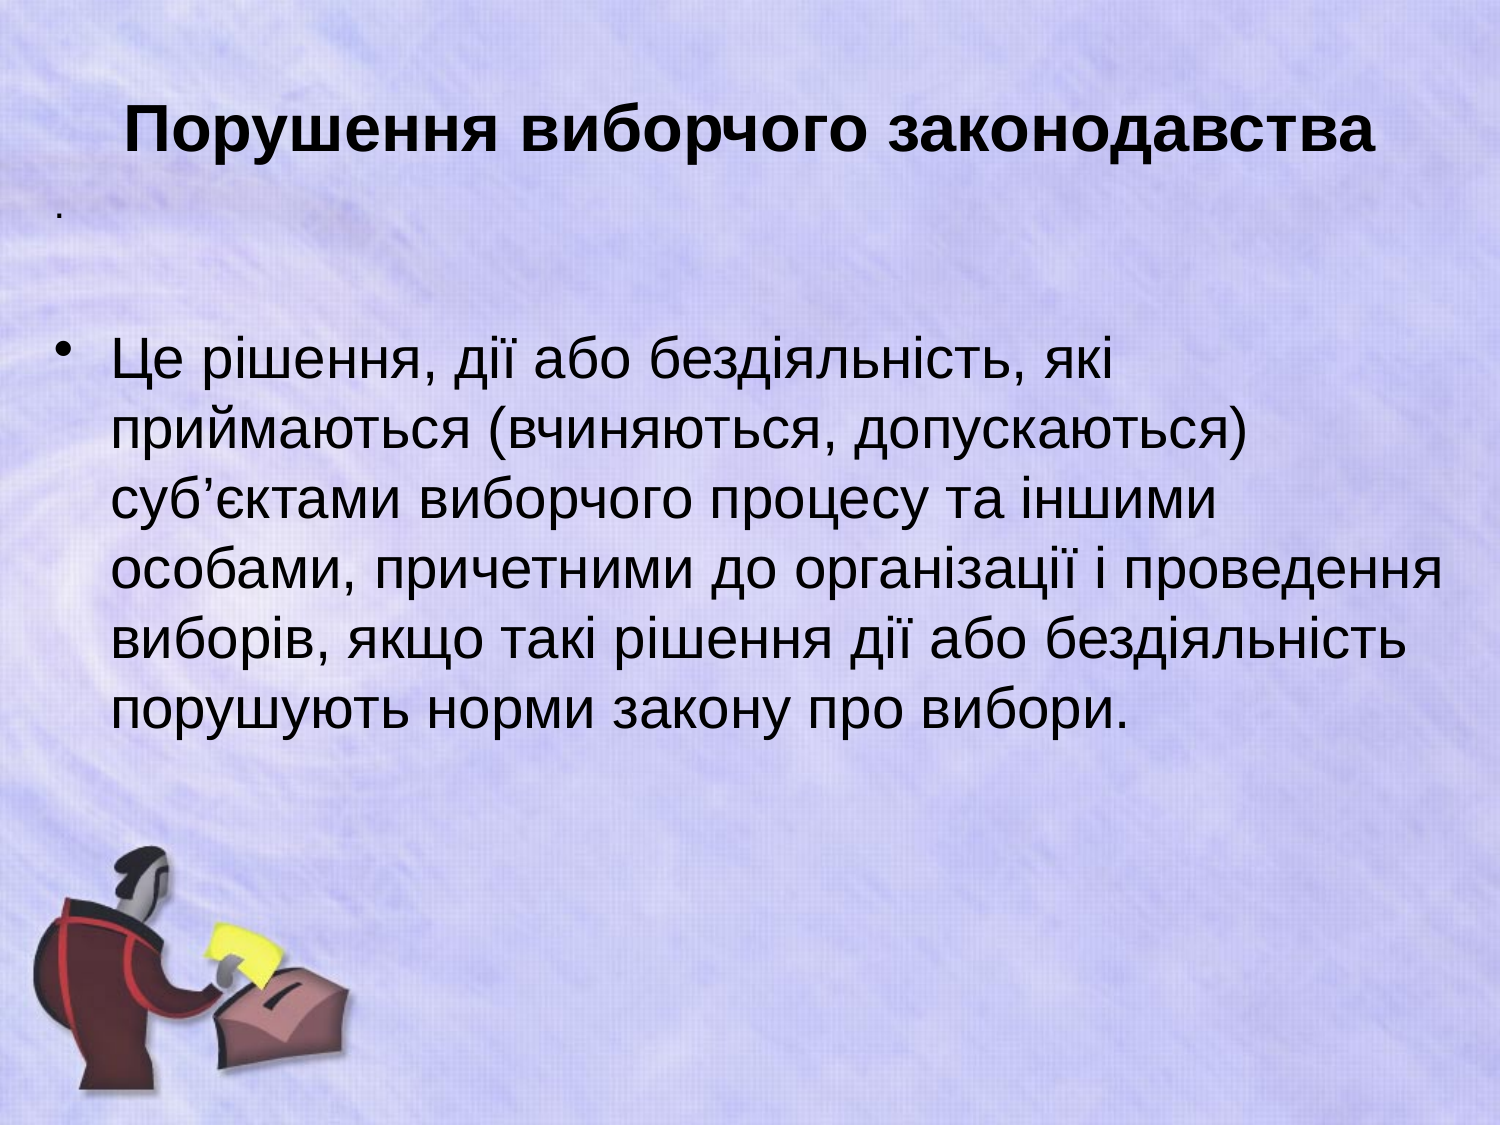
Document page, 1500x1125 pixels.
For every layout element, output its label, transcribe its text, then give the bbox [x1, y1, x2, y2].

title Порушення виборчого законодавства [38, 45, 1480, 169]
picture [0, 0, 1500, 1125]
list . Це рішення, дії або бездіяльність, які приймаються (вчиняються, допускаються) суб’єктами виборчого процесу та іншими особами, причетними до організації і проведення виборів, якщо такі рішення дії або бездіяльність порушують норми закону про вибори. [38, 169, 1480, 1005]
